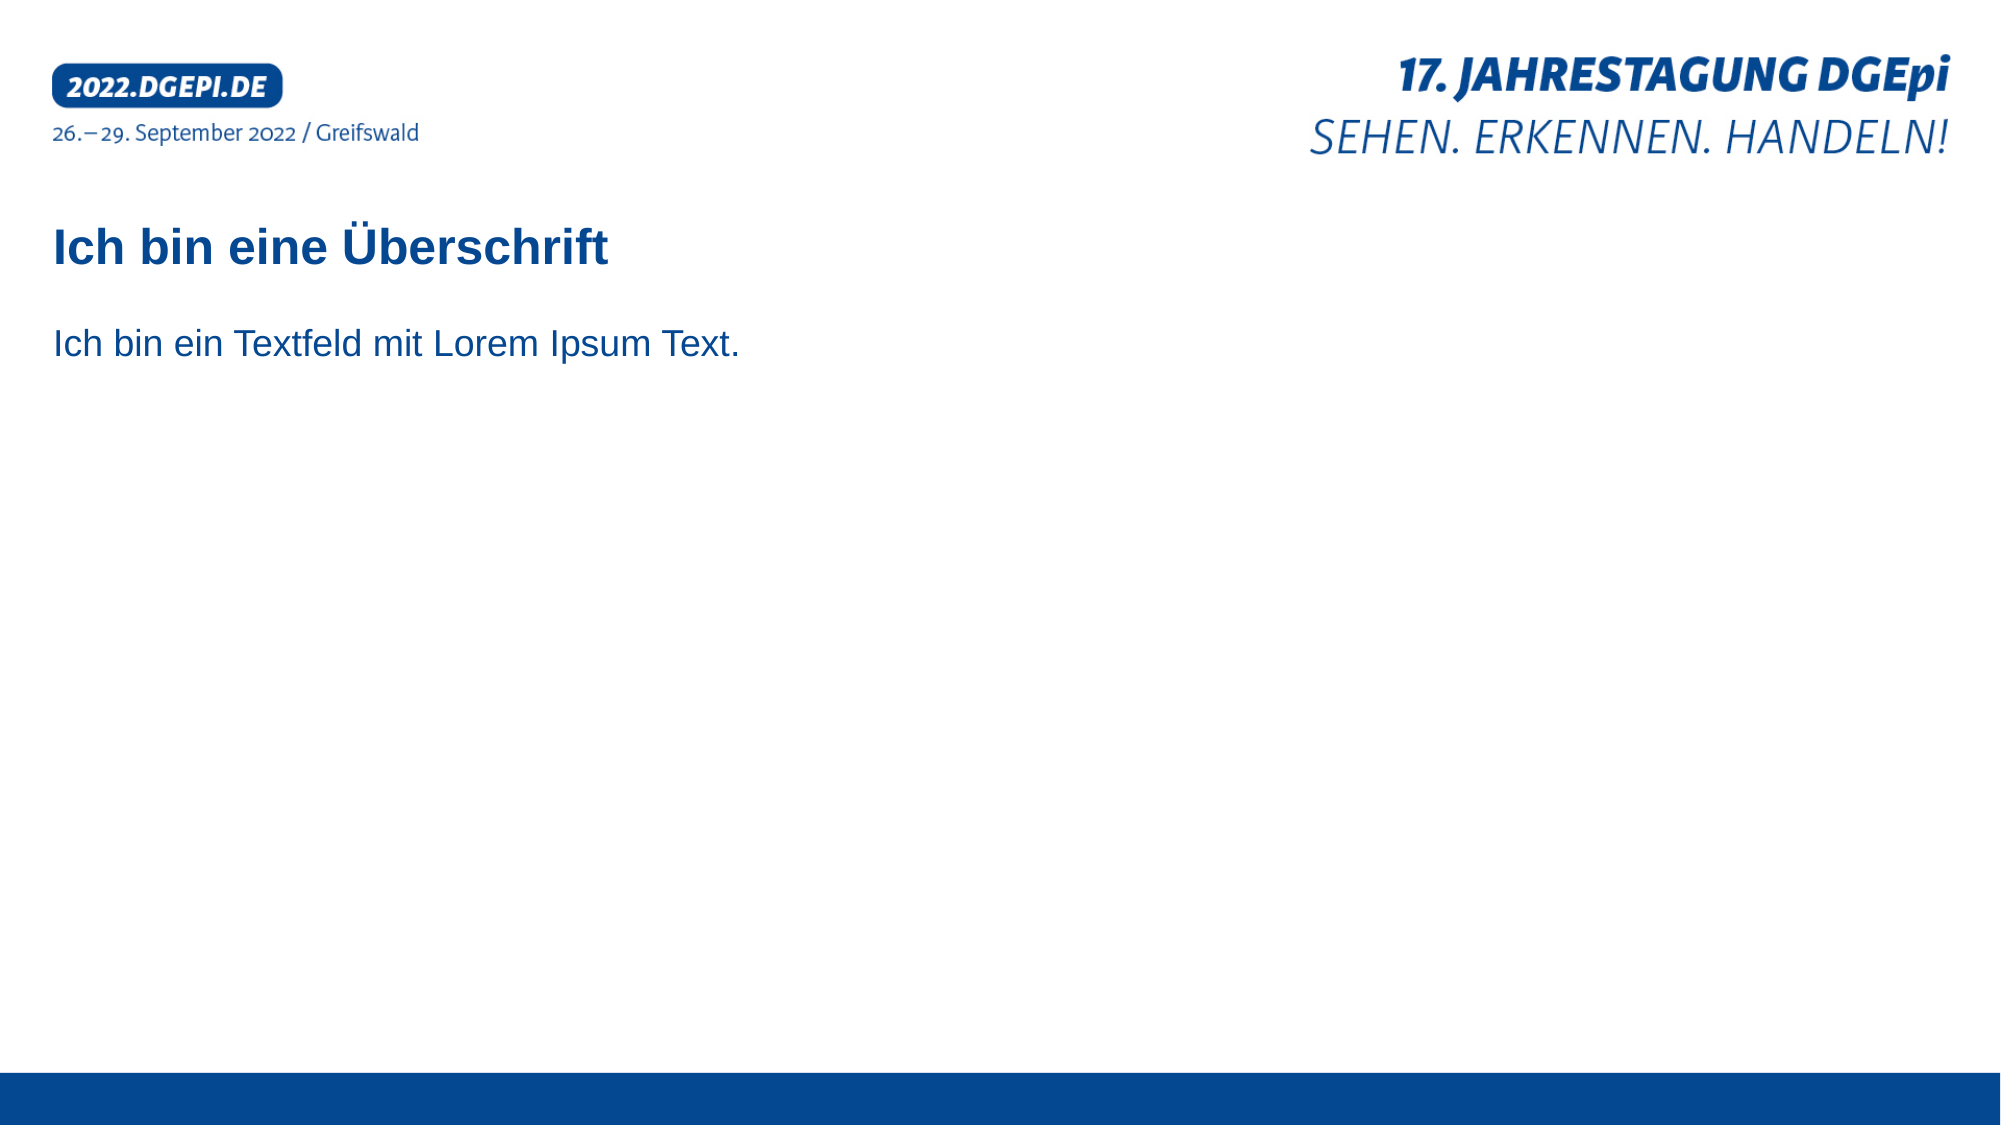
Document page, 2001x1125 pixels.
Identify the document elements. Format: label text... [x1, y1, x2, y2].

text_box Ich bin eine Überschrift [0, 207, 2000, 283]
text_box Ich bin ein Textfeld mit Lorem Ipsum Text. [0, 311, 2000, 947]
picture [0, 0, 2001, 1125]
